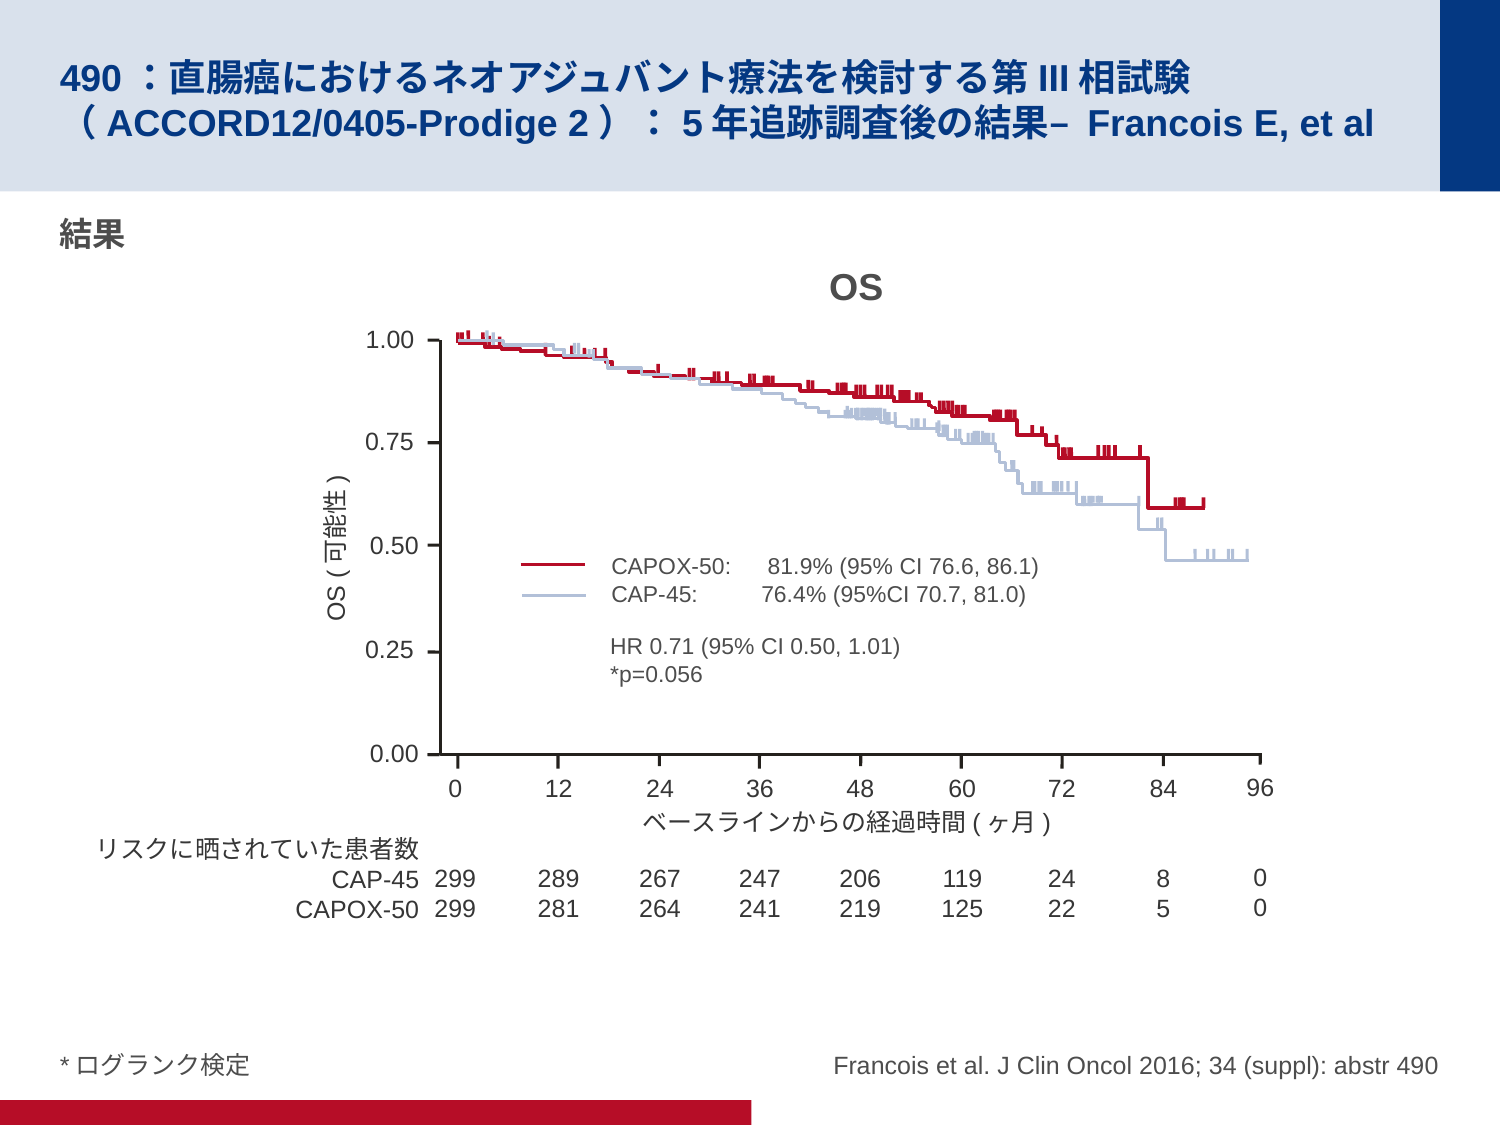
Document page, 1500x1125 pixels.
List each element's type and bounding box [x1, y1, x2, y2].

text_box [105, 255, 1290, 933]
list [59, 205, 1441, 985]
list [762, 999, 1441, 1080]
title [59, 29, 1412, 162]
list [59, 999, 738, 1080]
